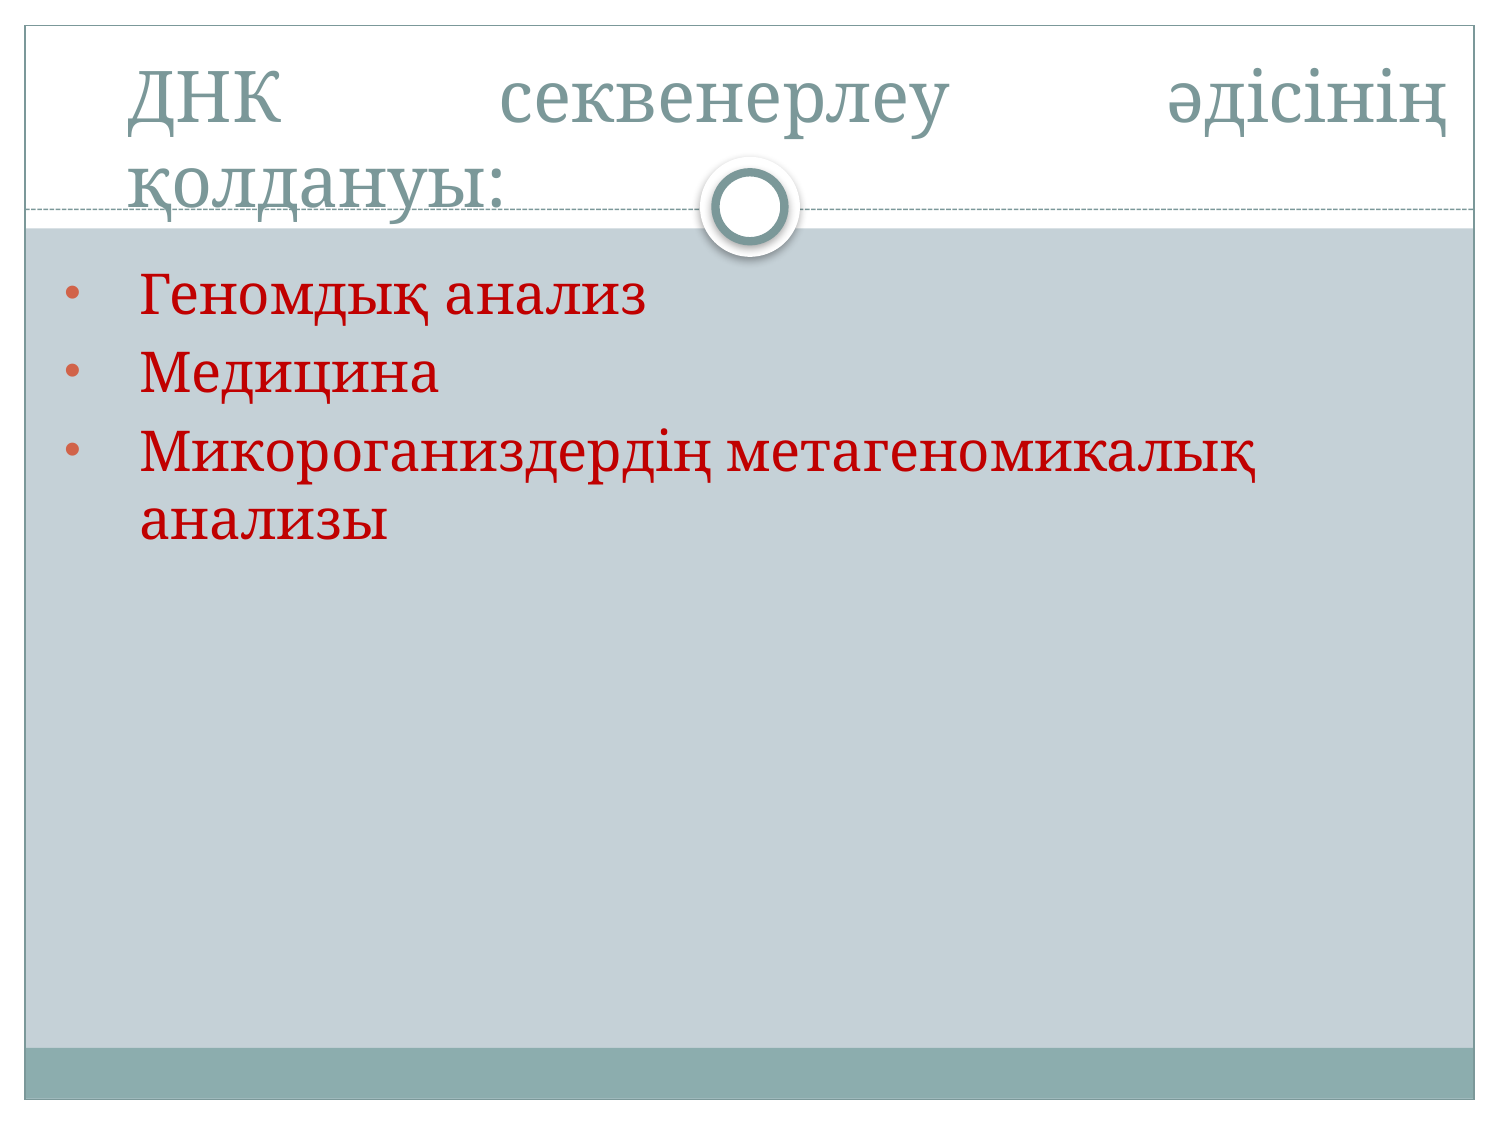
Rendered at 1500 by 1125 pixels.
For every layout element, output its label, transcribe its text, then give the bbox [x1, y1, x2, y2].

list Геномдық анализ Медицина Микороганиздердің метагеномикалық анализы [49, 250, 1445, 1001]
title ДНК секвенерлеу әдісінің қолдануы: [112, 42, 1462, 230]
